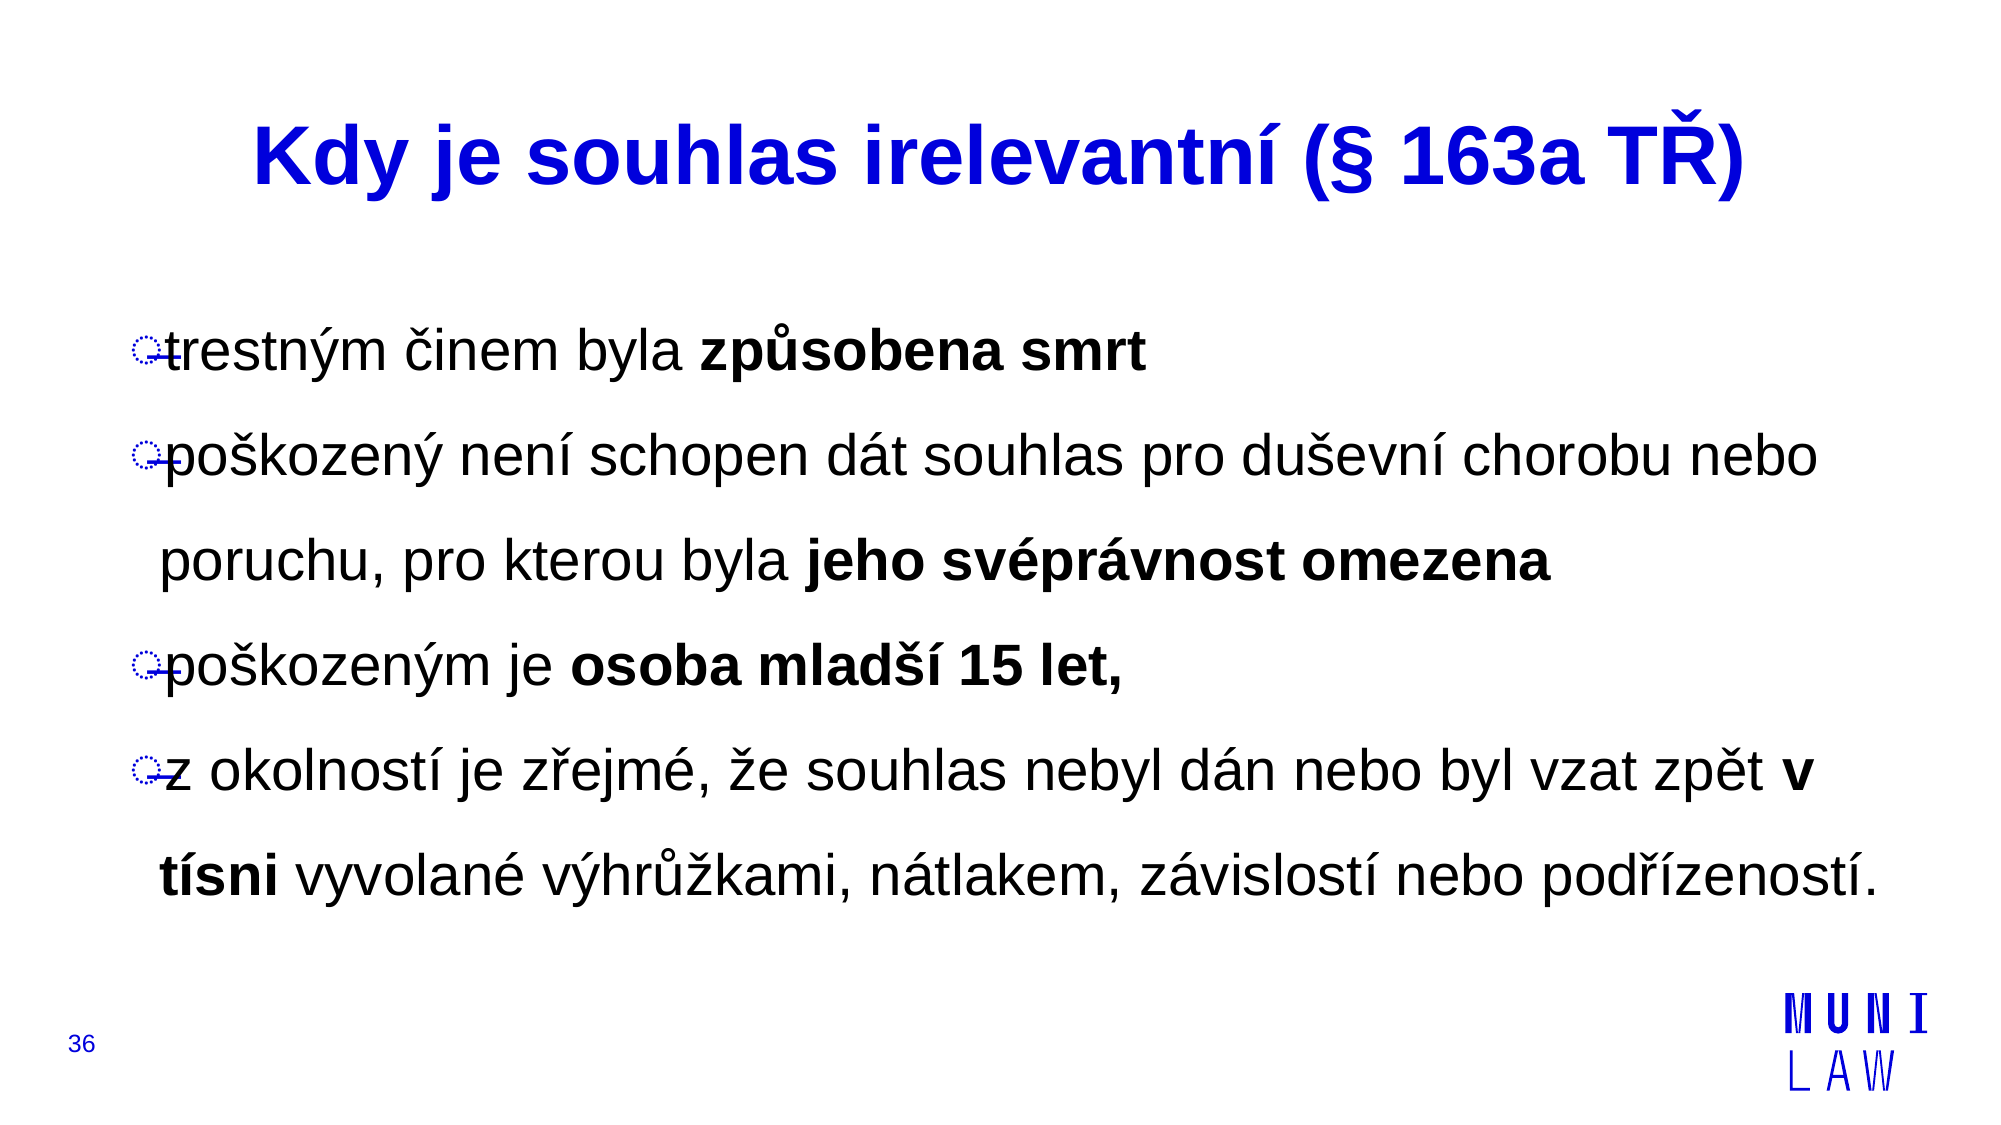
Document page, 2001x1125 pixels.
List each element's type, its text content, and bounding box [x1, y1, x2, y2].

list trestným činem byla způsobena smrt poškozený není schopen dát souhlas pro duševní chorobu nebo poruchu, pro kterou byla jeho svéprávnost omezena poškozeným je osoba mladší 15 let, z okolností je zřejmé, že souhlas nebyl dán nebo byl vzat zpět v tísni vyvolané výhrůžkami, nátlakem, závislostí nebo podřízeností. [118, 277, 1883, 957]
slide_number 36 [67, 1021, 110, 1063]
title Kdy je souhlas irelevantní (§ 163a TŘ) [118, 118, 1883, 193]
